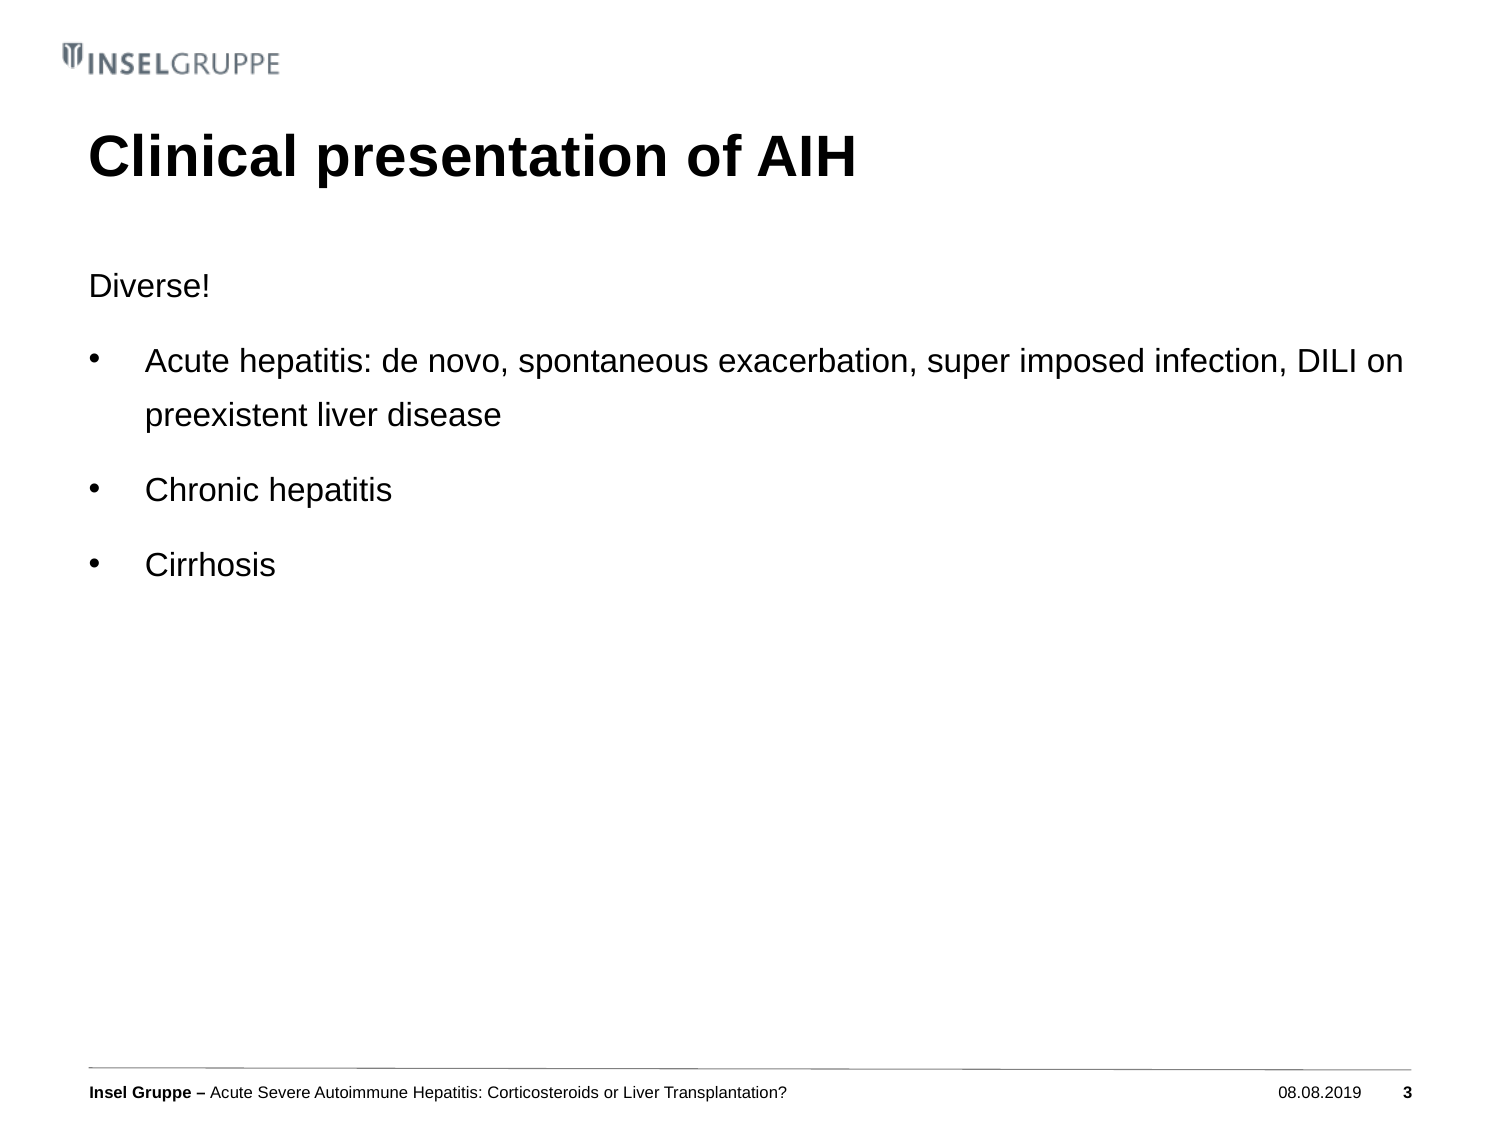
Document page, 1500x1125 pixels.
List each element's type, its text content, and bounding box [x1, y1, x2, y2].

footer Acute Severe Autoimmune Hepatitis: Corticosteroids or Liver Transplantation? [209, 1081, 1110, 1105]
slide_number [1226, 1081, 1362, 1105]
list Diverse! Acute hepatitis: de novo, spontaneous exacerbation, super imposed infection, DILI on preexistent liver disease Chronic hepatitis Cirrhosis [88, 249, 1413, 1012]
slide_number 3 [1362, 1081, 1413, 1105]
title Clinical presentation of AIH [88, 119, 1412, 191]
